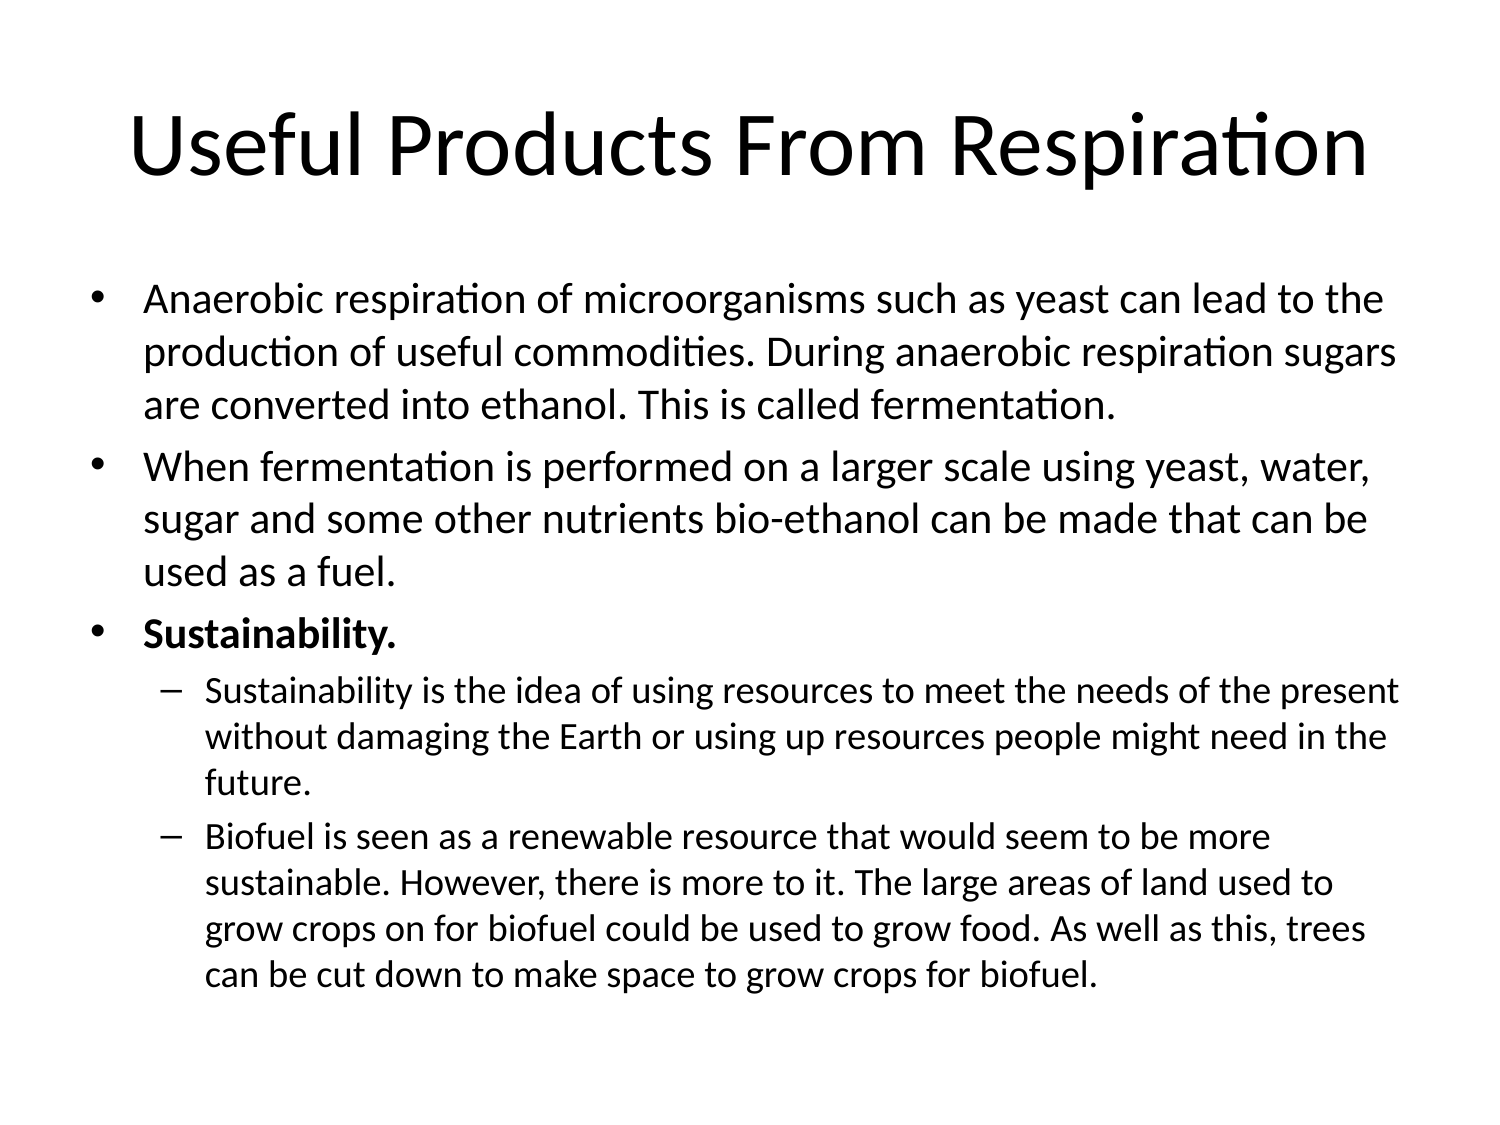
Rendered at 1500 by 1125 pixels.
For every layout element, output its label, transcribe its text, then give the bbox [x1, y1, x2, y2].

list Anaerobic respiration of microorganisms such as yeast can lead to the production of useful commodities. During anaerobic respiration sugars are converted into ethanol. This is called fermentation. When fermentation is performed on a larger scale using yeast, water, sugar and some other nutrients bio-ethanol can be made that can be used as a fuel. Sustainability. Sustainability is the idea of using resources to meet the needs of the present without damaging the Earth or using up resources people might need in the future. Biofuel is seen as a renewable resource that would seem to be more sustainable. However, there is more to it. The large areas of land used to grow crops on for biofuel could be used to grow food. As well as this, trees can be cut down to make space to grow crops for biofuel. [75, 262, 1425, 1005]
title Useful Products From Respiration [75, 45, 1425, 233]
